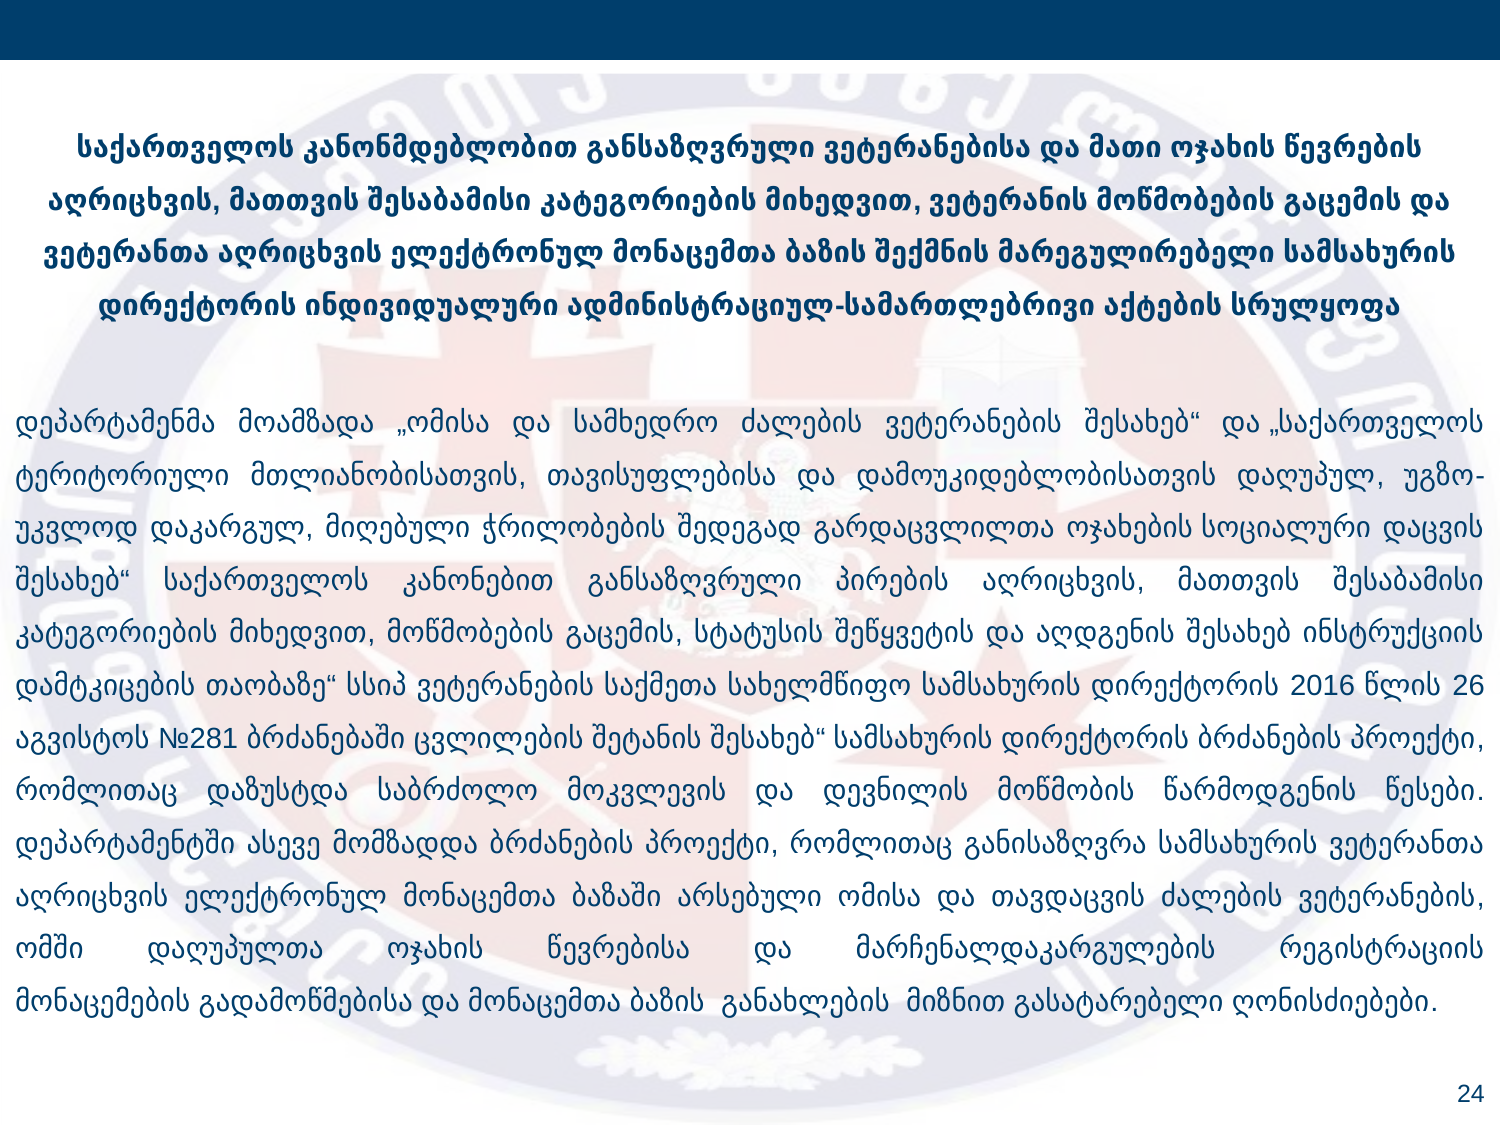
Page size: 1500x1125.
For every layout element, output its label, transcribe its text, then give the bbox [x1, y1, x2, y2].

text_box 24 [1325, 1065, 1500, 1119]
list საქართველოს კანონმდებლობით განსაზღვრული ვეტერანებისა და მათი ოჯახის წევრების აღრიცხვის, მათთვის შესაბამისი კატეგორიების მიხედვით, ვეტერანის მოწმობების გაცემის და ვეტერანთა აღრიცხვის ელექტრონულ მონაცემთა ბაზის შექმნის მარეგულირებელი სამსახურის დირექტორის ინდივიდუალური ადმინისტრაციულ-სამართლებრივი აქტების სრულყოფა დეპარტამენმა მოამზადა „ომისა და სამხედრო ძალების ვეტერანების შესახებ“ და „საქართველოს ტერიტორიული მთლიანობისათვის, თავისუფლებისა და დამოუკიდებლობისათვის დაღუპულ, უგზო-უკვლოდ დაკარგულ, მიღებული ჭრილობების შედეგად გარდაცვლილთა ოჯახების სოციალური დაცვის შესახებ“ საქართველოს კანონებით განსაზღვრული პირების აღრიცხვის, მათთვის შესაბამისი კატეგორიების მიხედვით, მოწმობების გაცემის, სტატუსის შეწყვეტის და აღდგენის შესახებ ინსტრუქციის დამტკიცების თაობაზე“ სსიპ ვეტერანების საქმეთა სახელმწიფო სამსახურის დირექტორის 2016 წლის 26 აგვისტოს №281 ბრძანებაში ცვლილების შეტანის შესახებ“ სამსახურის დირექტორის ბრძანების პროექტი, რომლითაც დაზუსტდა საბრძოლო მოკვლევის და დევნილის მოწმობის წარმოდგენის წესები. დეპარტამენტში ასევე მომზადდა ბრძანების პროექტი, რომლითაც განისაზღვრა სამსახურის ვეტერანთა აღრიცხვის ელექტრონულ მონაცემთა ბაზაში არსებული ომისა და თავდაცვის ძალების ვეტერანების, ომში დაღუპულთა ოჯახის წევრებისა და მარჩენალდაკარგულების რეგისტრაციის მონაცემების გადამოწმებისა და მონაცემთა ბაზის განახლების მიზნით გასატარებელი ღონისძიებები. [0, 62, 1500, 1125]
